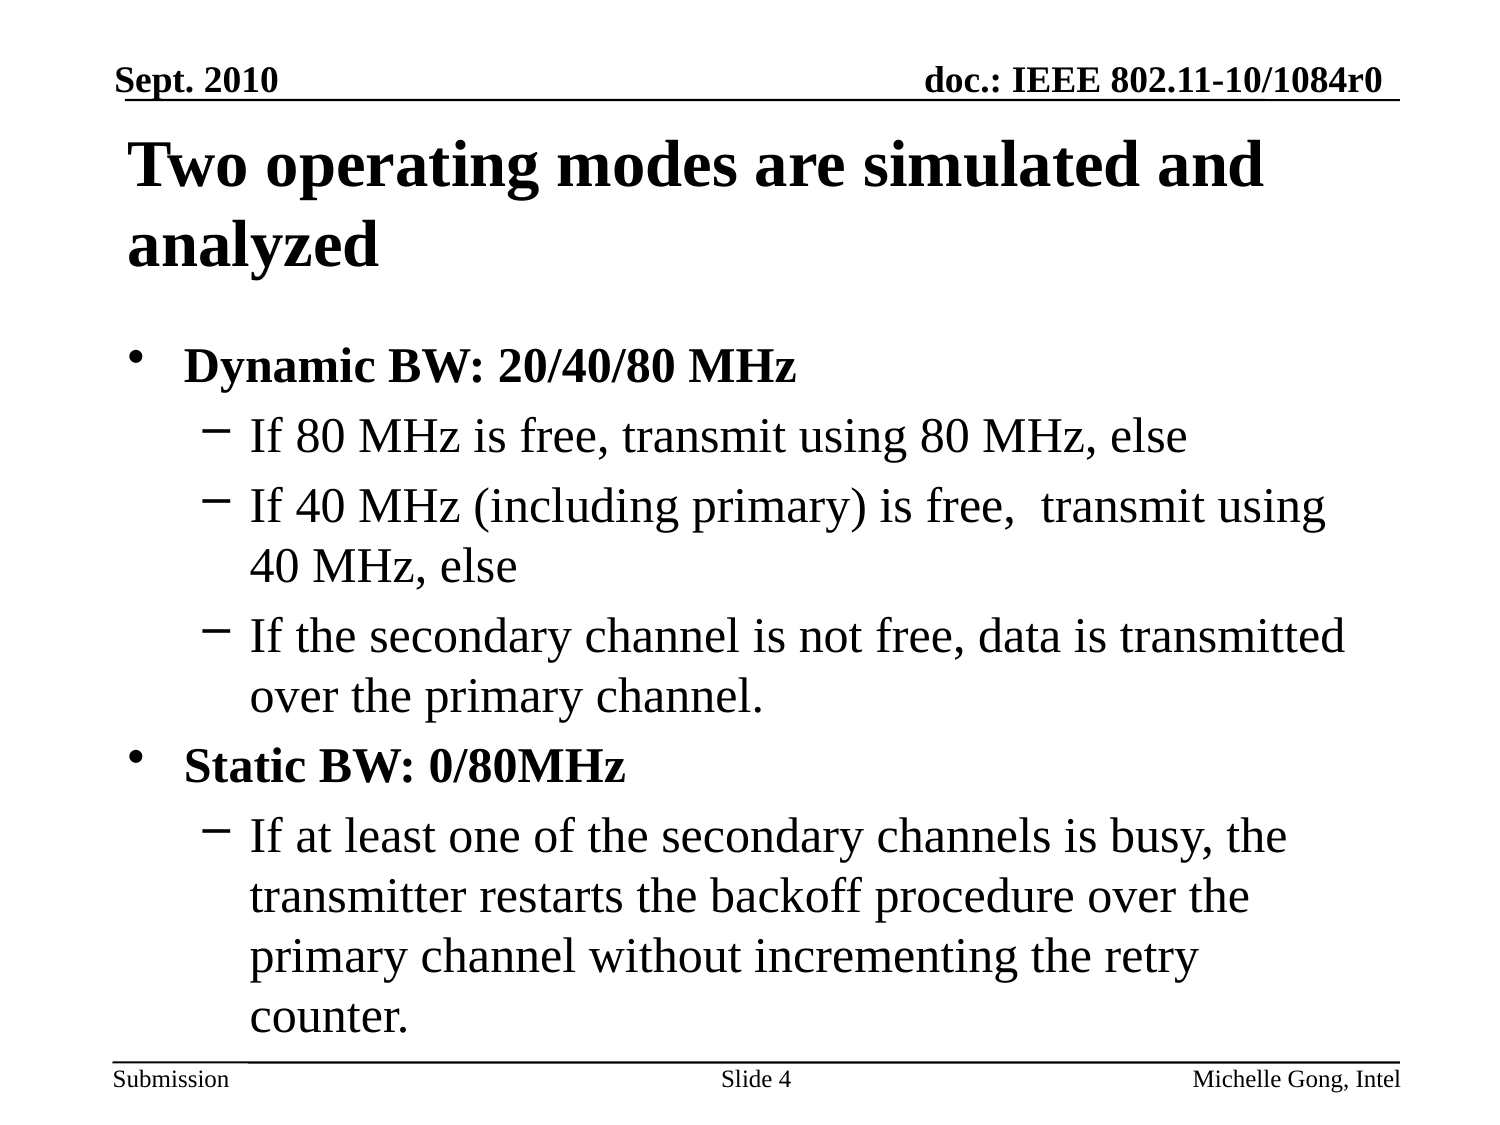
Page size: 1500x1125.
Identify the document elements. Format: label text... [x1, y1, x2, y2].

title Two operating modes are simulated and analyzed [112, 112, 1388, 288]
footer Michelle Gong, Intel [1189, 1061, 1402, 1093]
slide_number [114, 0, 281, 101]
list Dynamic BW: 20/40/80 MHz If 80 MHz is free, transmit using 80 MHz, else If 40 MHz (including primary) is free, transmit using 40 MHz, else If the secondary channel is not free, data is transmitted over the primary channel. Static BW: 0/80MHz If at least one of the secondary channels is busy, the transmitter restarts the backoff procedure over the primary channel without incrementing the retry counter. [112, 324, 1388, 1001]
slide_number Slide 4 [712, 1061, 800, 1093]
